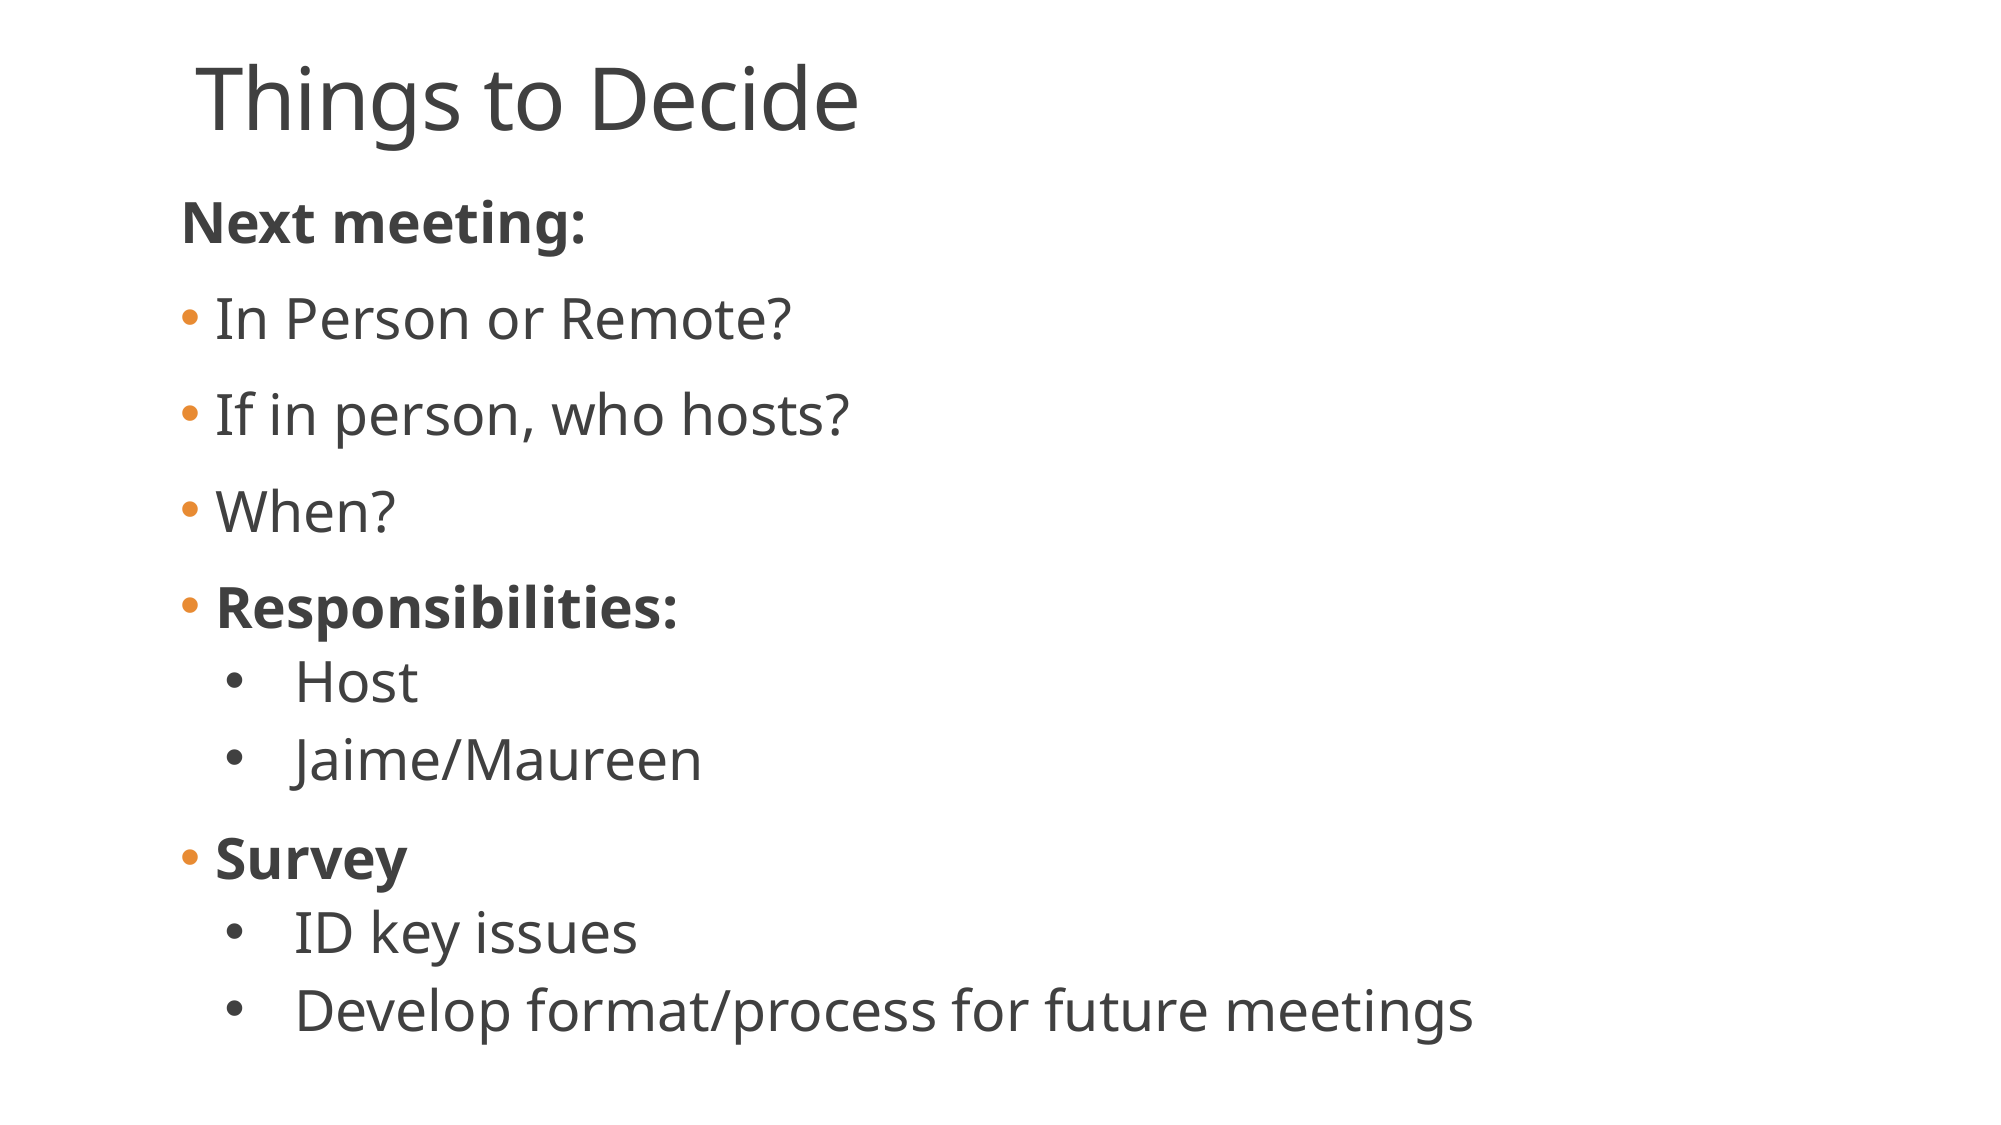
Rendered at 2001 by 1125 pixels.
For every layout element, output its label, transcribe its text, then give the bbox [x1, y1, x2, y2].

title Things to Decide [180, 47, 1830, 157]
list Next meeting: In Person or Remote? If in person, who hosts? When? Responsibilities: Host Jaime/Maureen Survey ID key issues Develop format/process for future meetings [180, 172, 1830, 1057]
